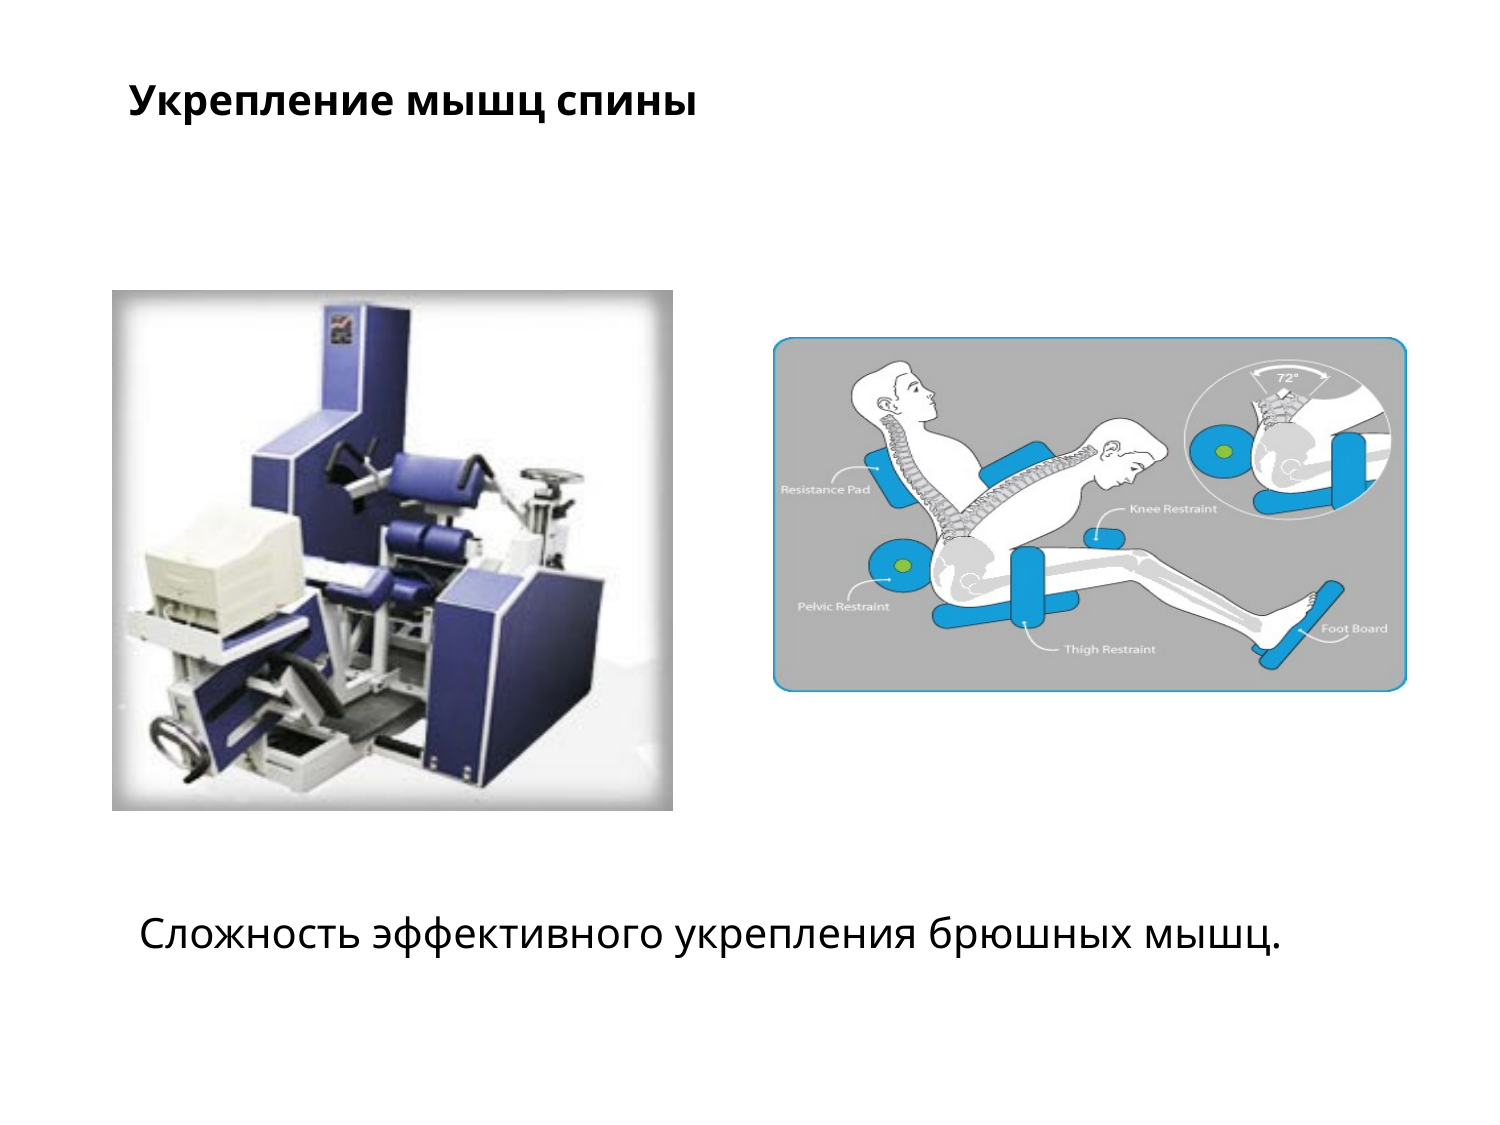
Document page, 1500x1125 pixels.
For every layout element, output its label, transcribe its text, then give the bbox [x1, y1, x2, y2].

text_box Сложность эффективного укрепления брюшных мышц. [123, 899, 1320, 965]
text_box Укрепление мышц спины [113, 66, 714, 131]
picture [773, 337, 1407, 693]
picture [111, 290, 673, 811]
